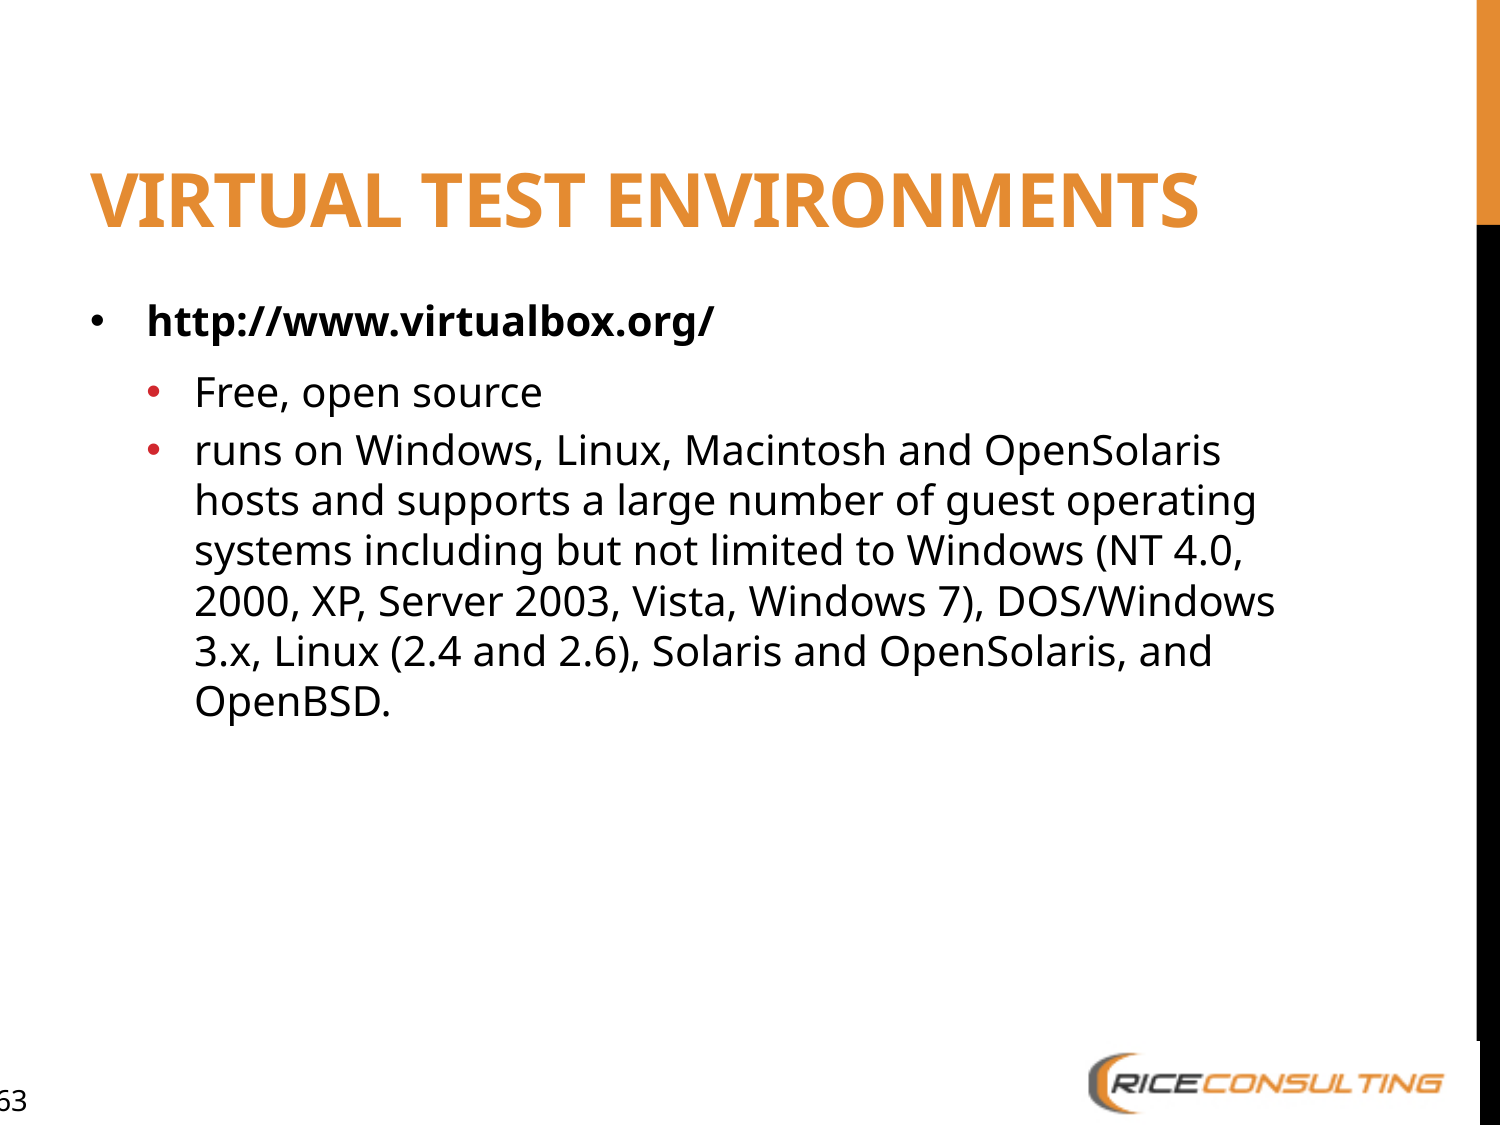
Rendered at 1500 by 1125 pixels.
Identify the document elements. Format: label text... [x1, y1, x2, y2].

picture [1062, 1041, 1480, 1125]
title Virtual Test Environments [75, 24, 1400, 250]
list http://www.virtualbox.org/ Free, open source runs on Windows, Linux, Macintosh and OpenSolaris hosts and supports a large number of guest operating systems including but not limited to Windows (NT 4.0, 2000, XP, Server 2003, Vista, Windows 7), DOS/Windows 3.x, Linux (2.4 and 2.6), Solaris and OpenSolaris, and OpenBSD. [75, 287, 1325, 1005]
